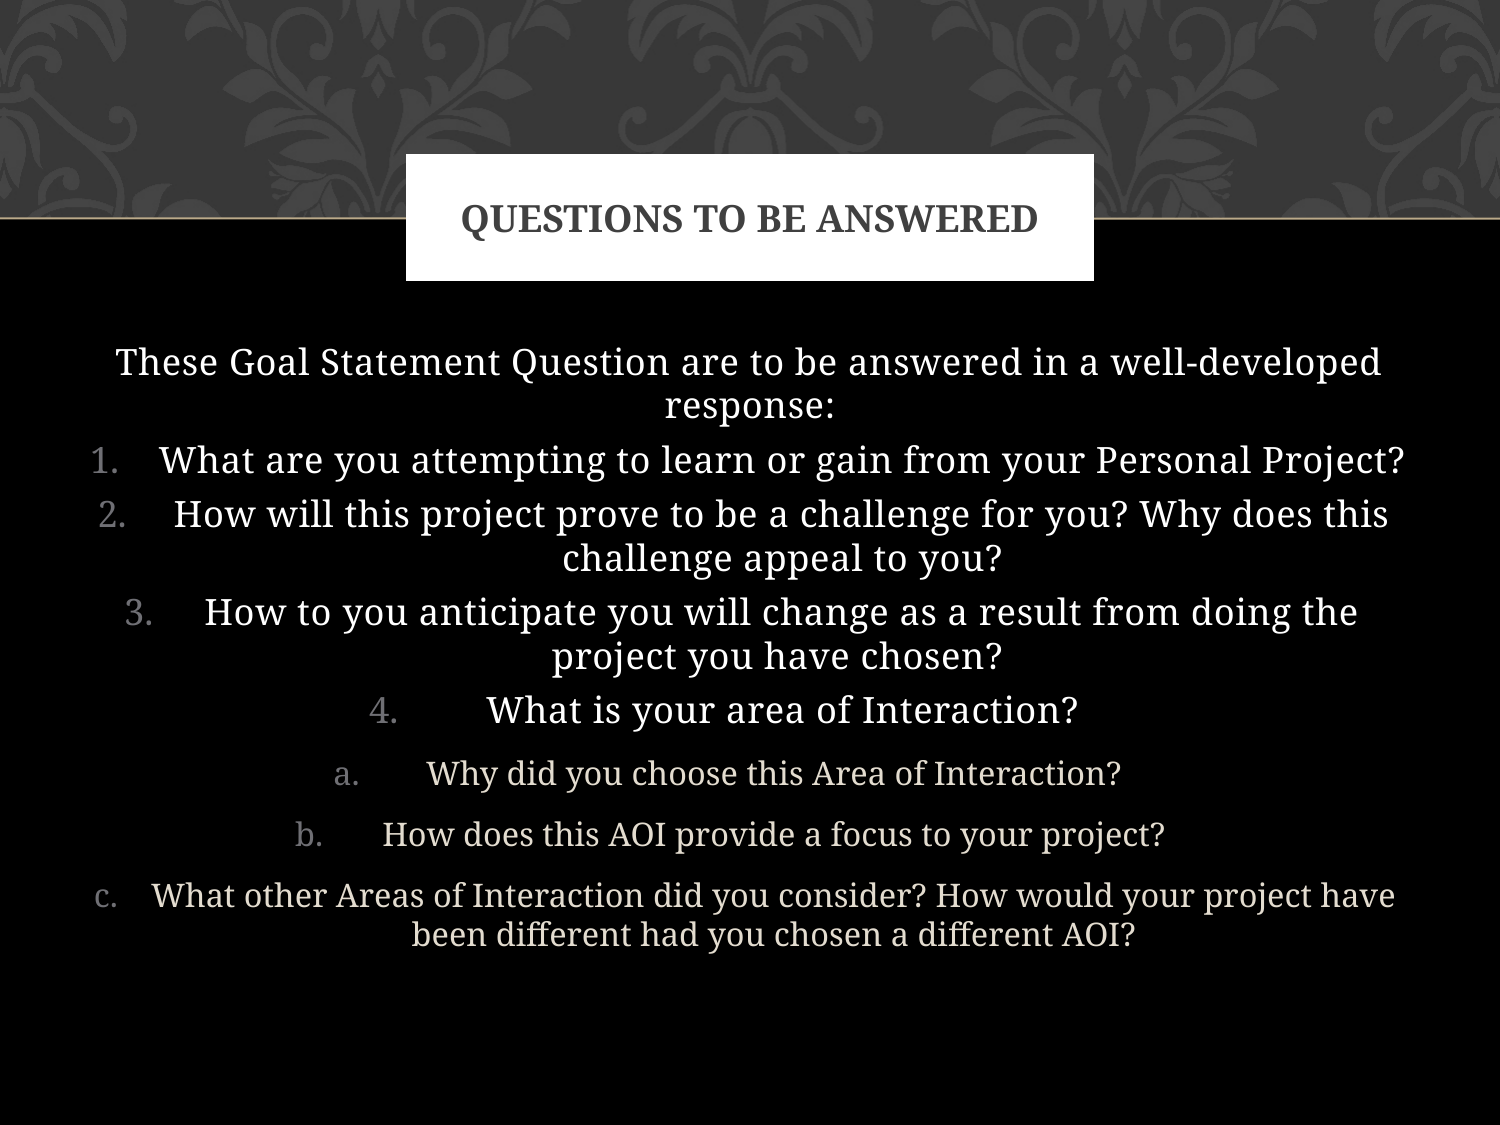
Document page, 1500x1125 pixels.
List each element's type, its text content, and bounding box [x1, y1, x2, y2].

title Questions to be answered [406, 154, 1094, 281]
list These Goal Statement Question are to be answered in a well-developed response: What are you attempting to learn or gain from your Personal Project? How will this project prove to be a challenge for you? Why does this challenge appeal to you? How to you anticipate you will change as a result from doing the project you have chosen? What is your area of Interaction? Why did you choose this Area of Interaction? How does this AOI provide a focus to your project? What other Areas of Interaction did you consider? How would your project have been different had you chosen a different AOI? [75, 331, 1425, 1000]
